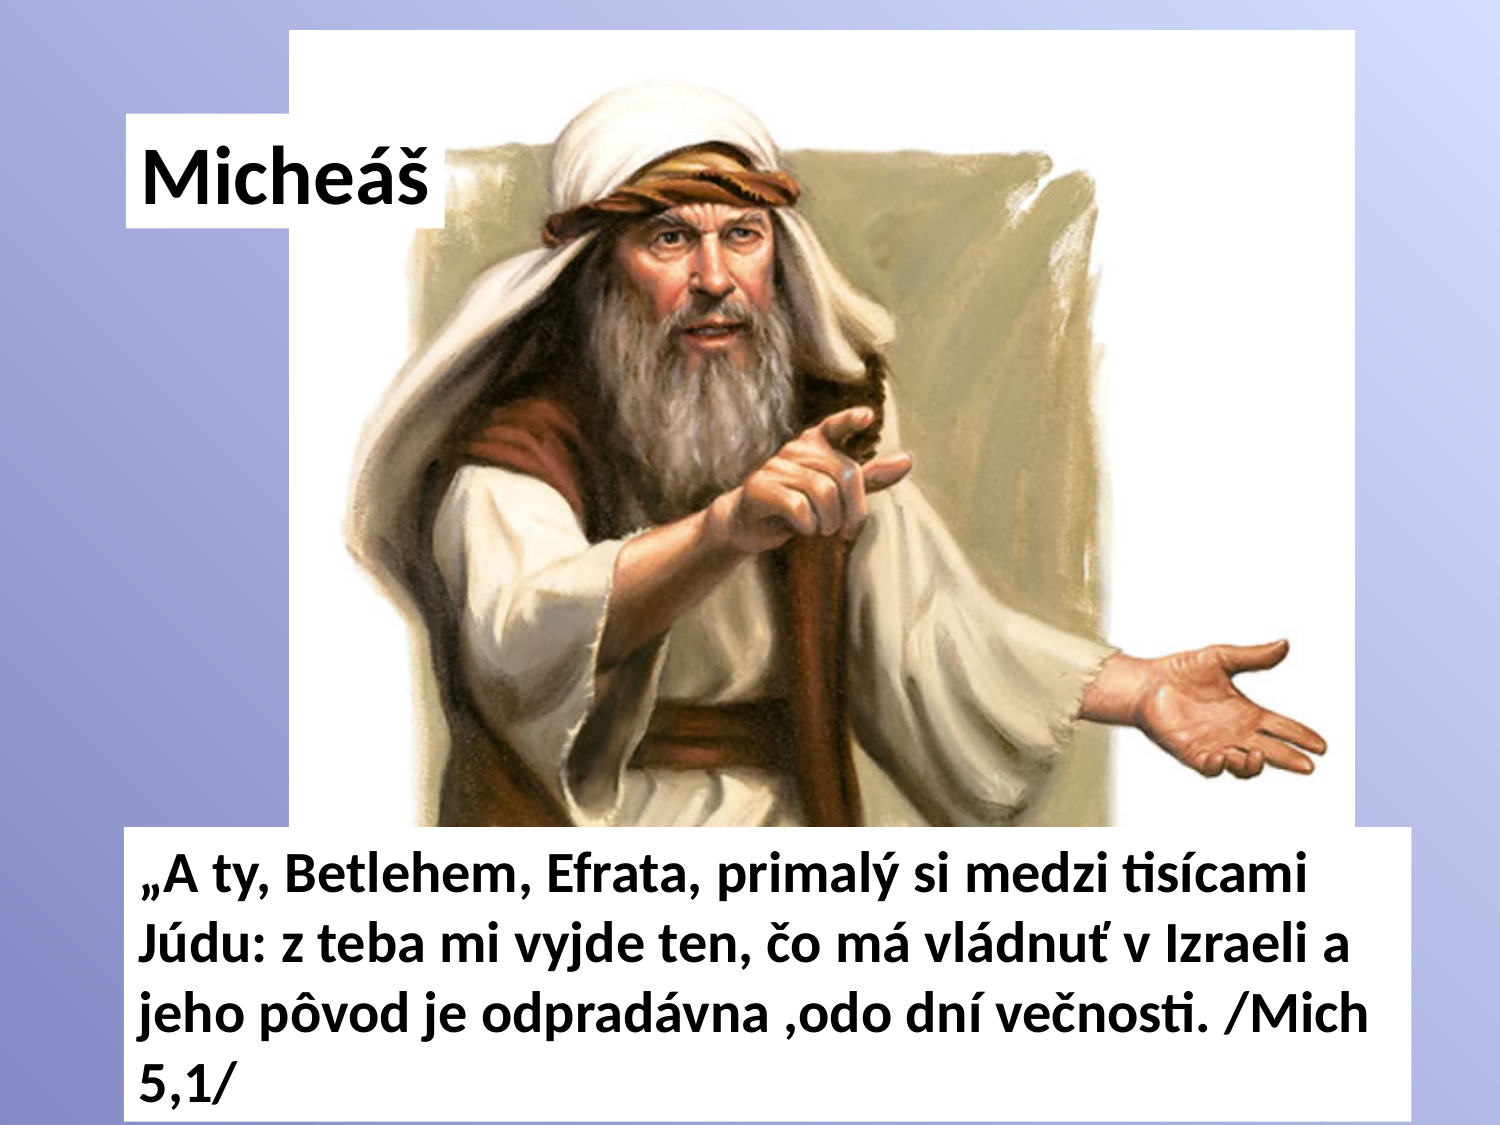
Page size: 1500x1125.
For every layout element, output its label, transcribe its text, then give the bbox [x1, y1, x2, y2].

text_box „A ty, Betlehem, Efrata, primalý si medzi tisícami Júdu: z teba mi vyjde ten, čo má vládnuť v Izraeli a jeho pôvod je odpradávna ,odo dní večnosti. /Mich 5,1/ [123, 827, 1412, 1122]
text_box Micheáš [125, 113, 283, 229]
picture [288, 30, 1355, 1097]
